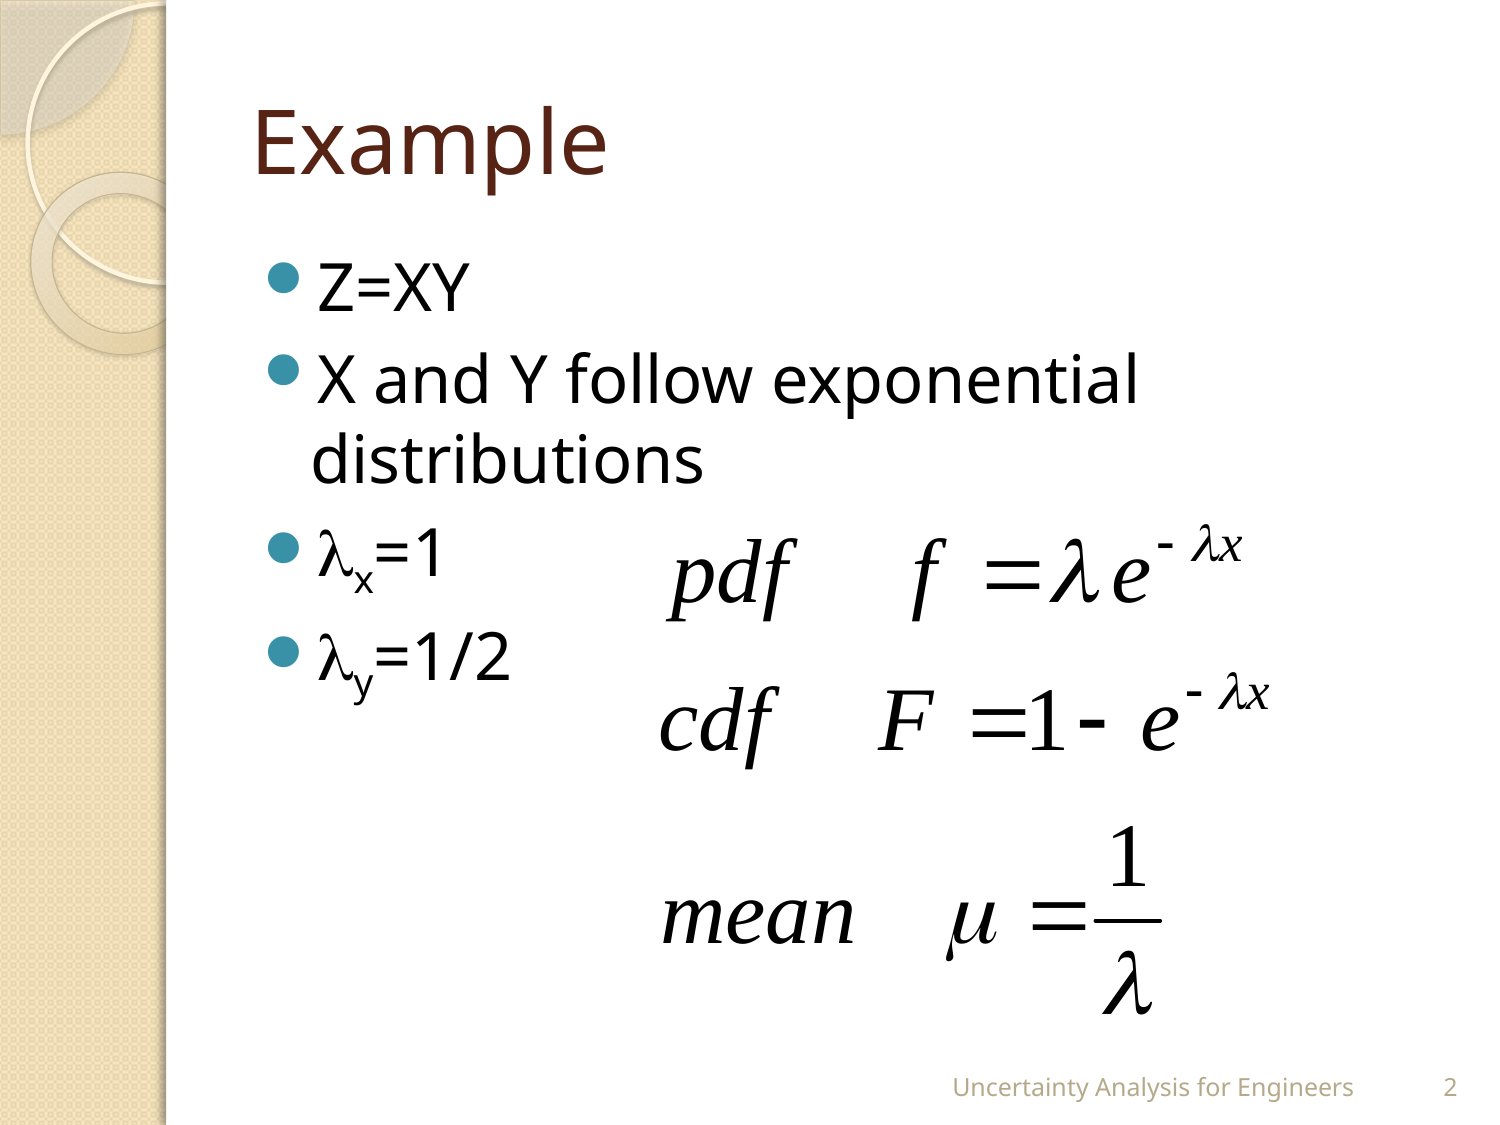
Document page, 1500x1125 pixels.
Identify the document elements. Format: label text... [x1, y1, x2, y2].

title Example [235, 45, 1466, 233]
list Z=XY X and Y follow exponential distributions x=1 y=1/2 [235, 237, 1466, 1025]
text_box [646, 499, 1298, 1038]
footer Uncertainty Analysis for Engineers [937, 1034, 1413, 1113]
slide_number 2 [1413, 1034, 1488, 1113]
